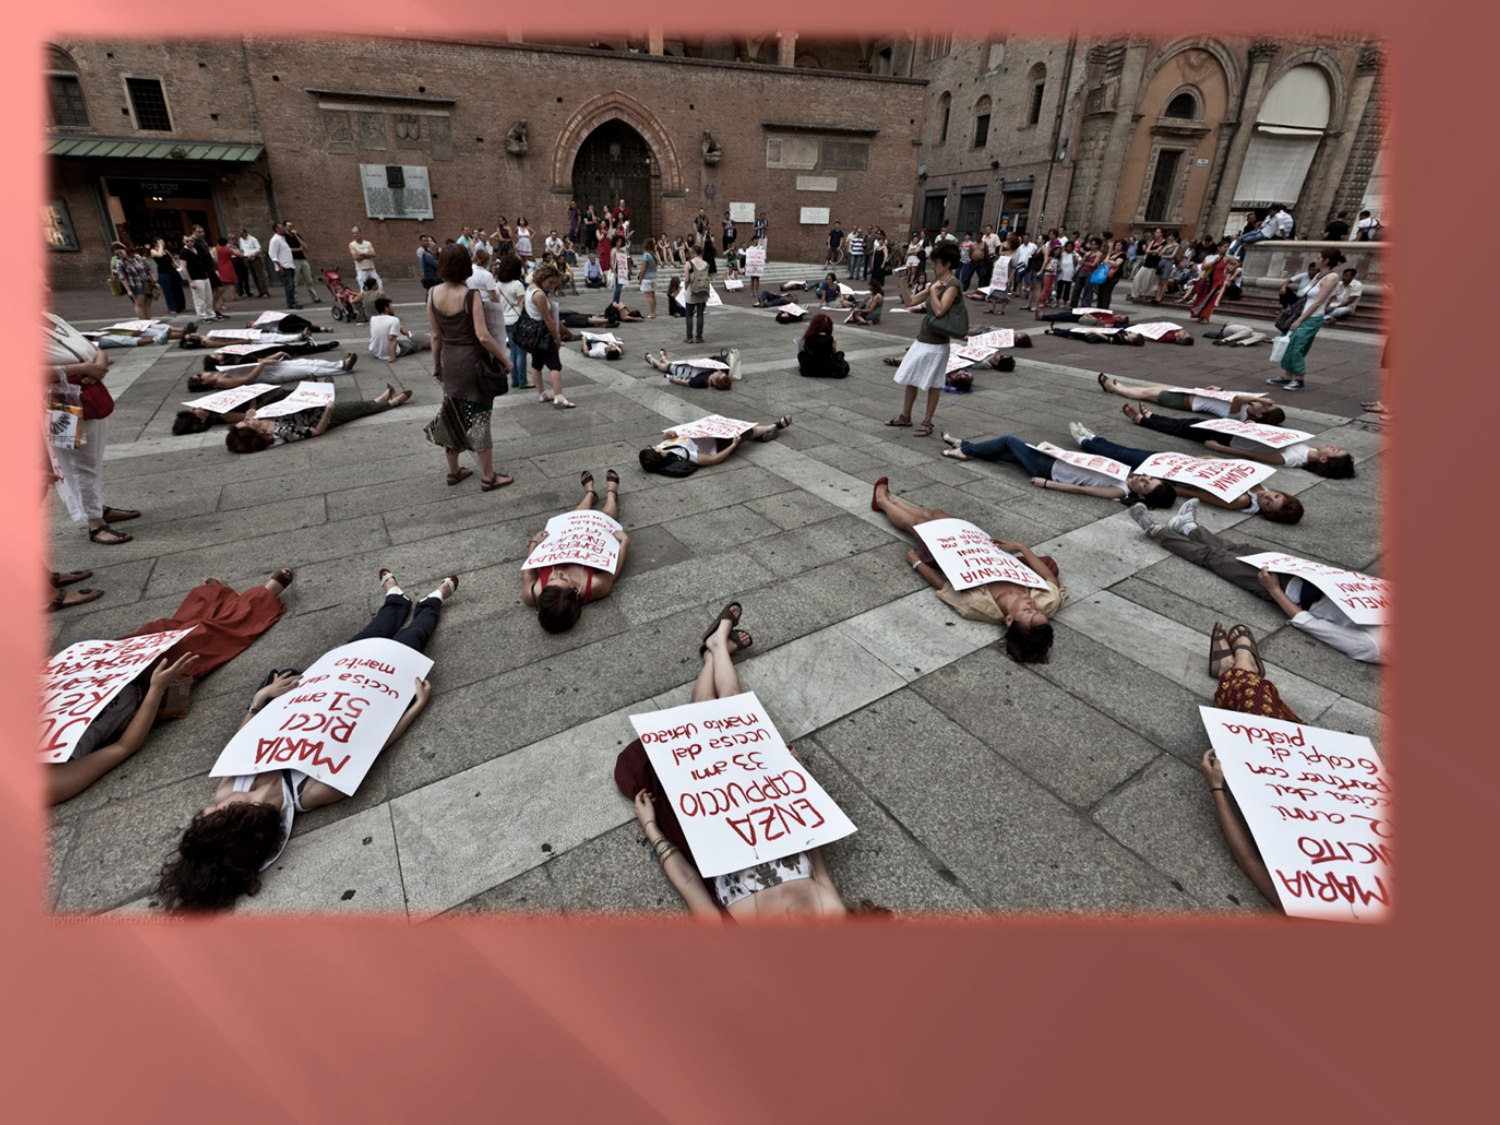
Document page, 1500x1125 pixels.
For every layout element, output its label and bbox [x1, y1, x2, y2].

list [29, 18, 1402, 934]
